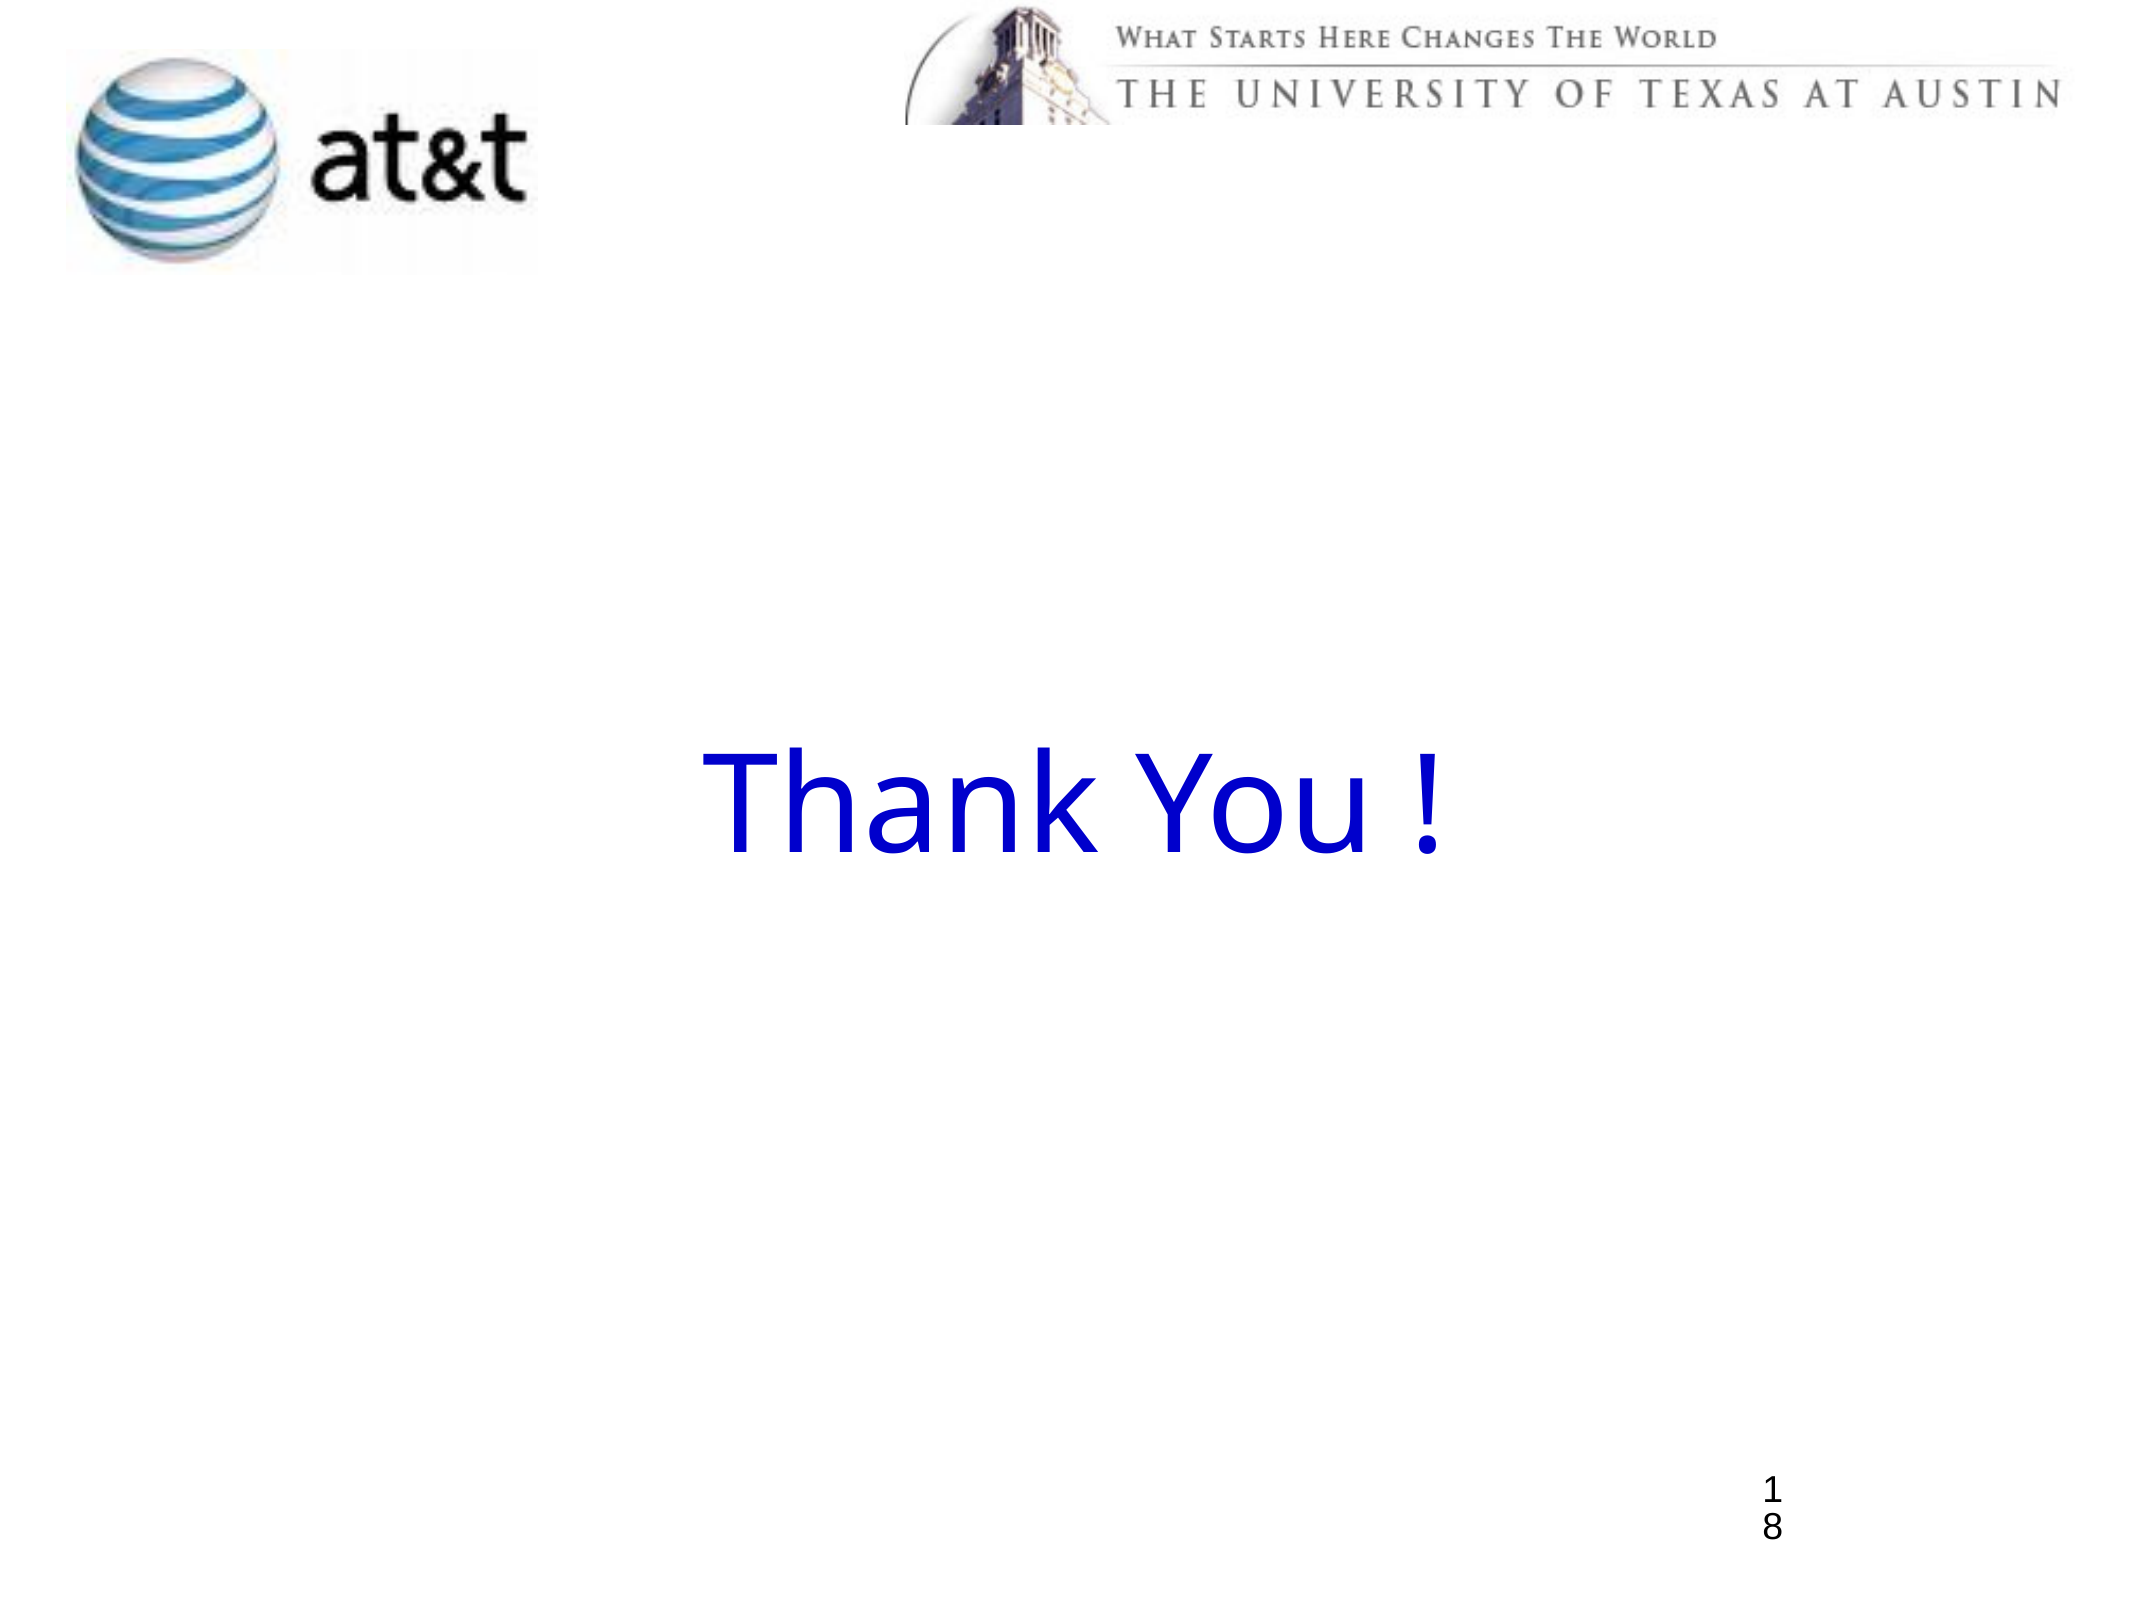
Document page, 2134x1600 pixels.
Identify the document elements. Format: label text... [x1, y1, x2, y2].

slide_number 18 [1746, 1456, 1809, 1516]
picture [66, 49, 538, 276]
picture [904, 0, 2134, 126]
title Thank You ! [128, 599, 2030, 996]
